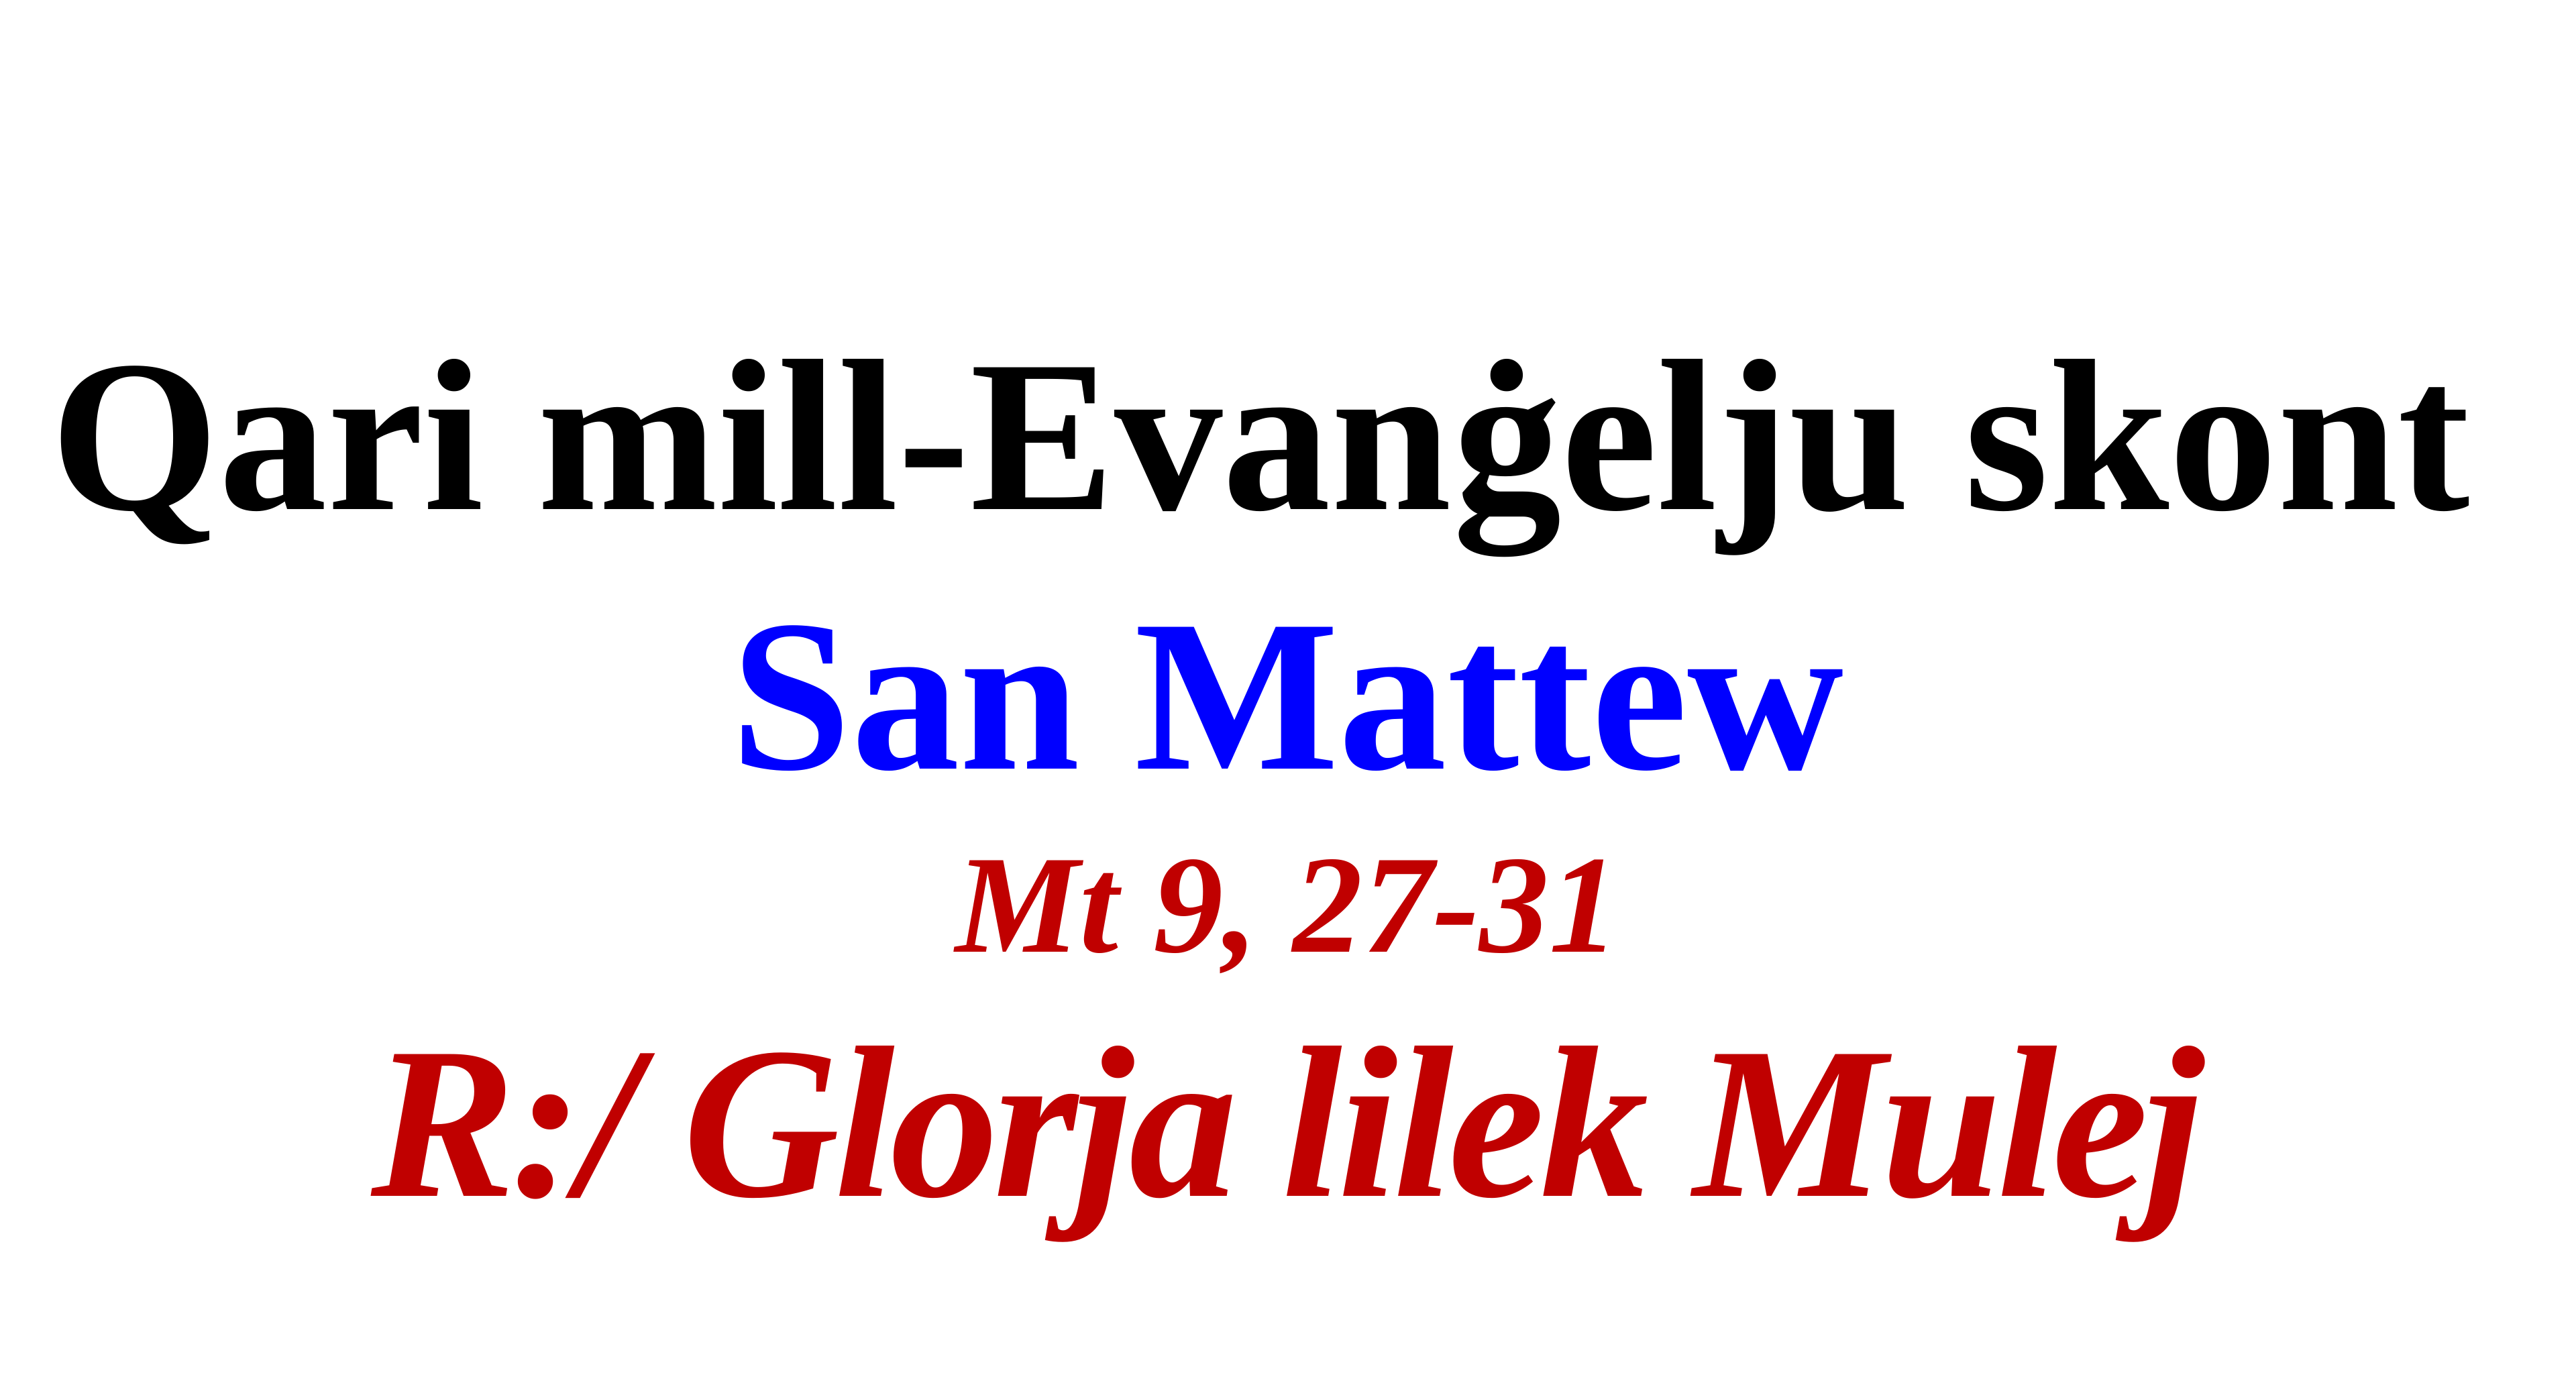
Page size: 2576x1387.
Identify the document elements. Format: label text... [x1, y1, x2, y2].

list Qari mill-Evanġelju skont San Mattew Mt 9, 27-31 R:/ Glorja lilek Mulej [0, 281, 2575, 1113]
